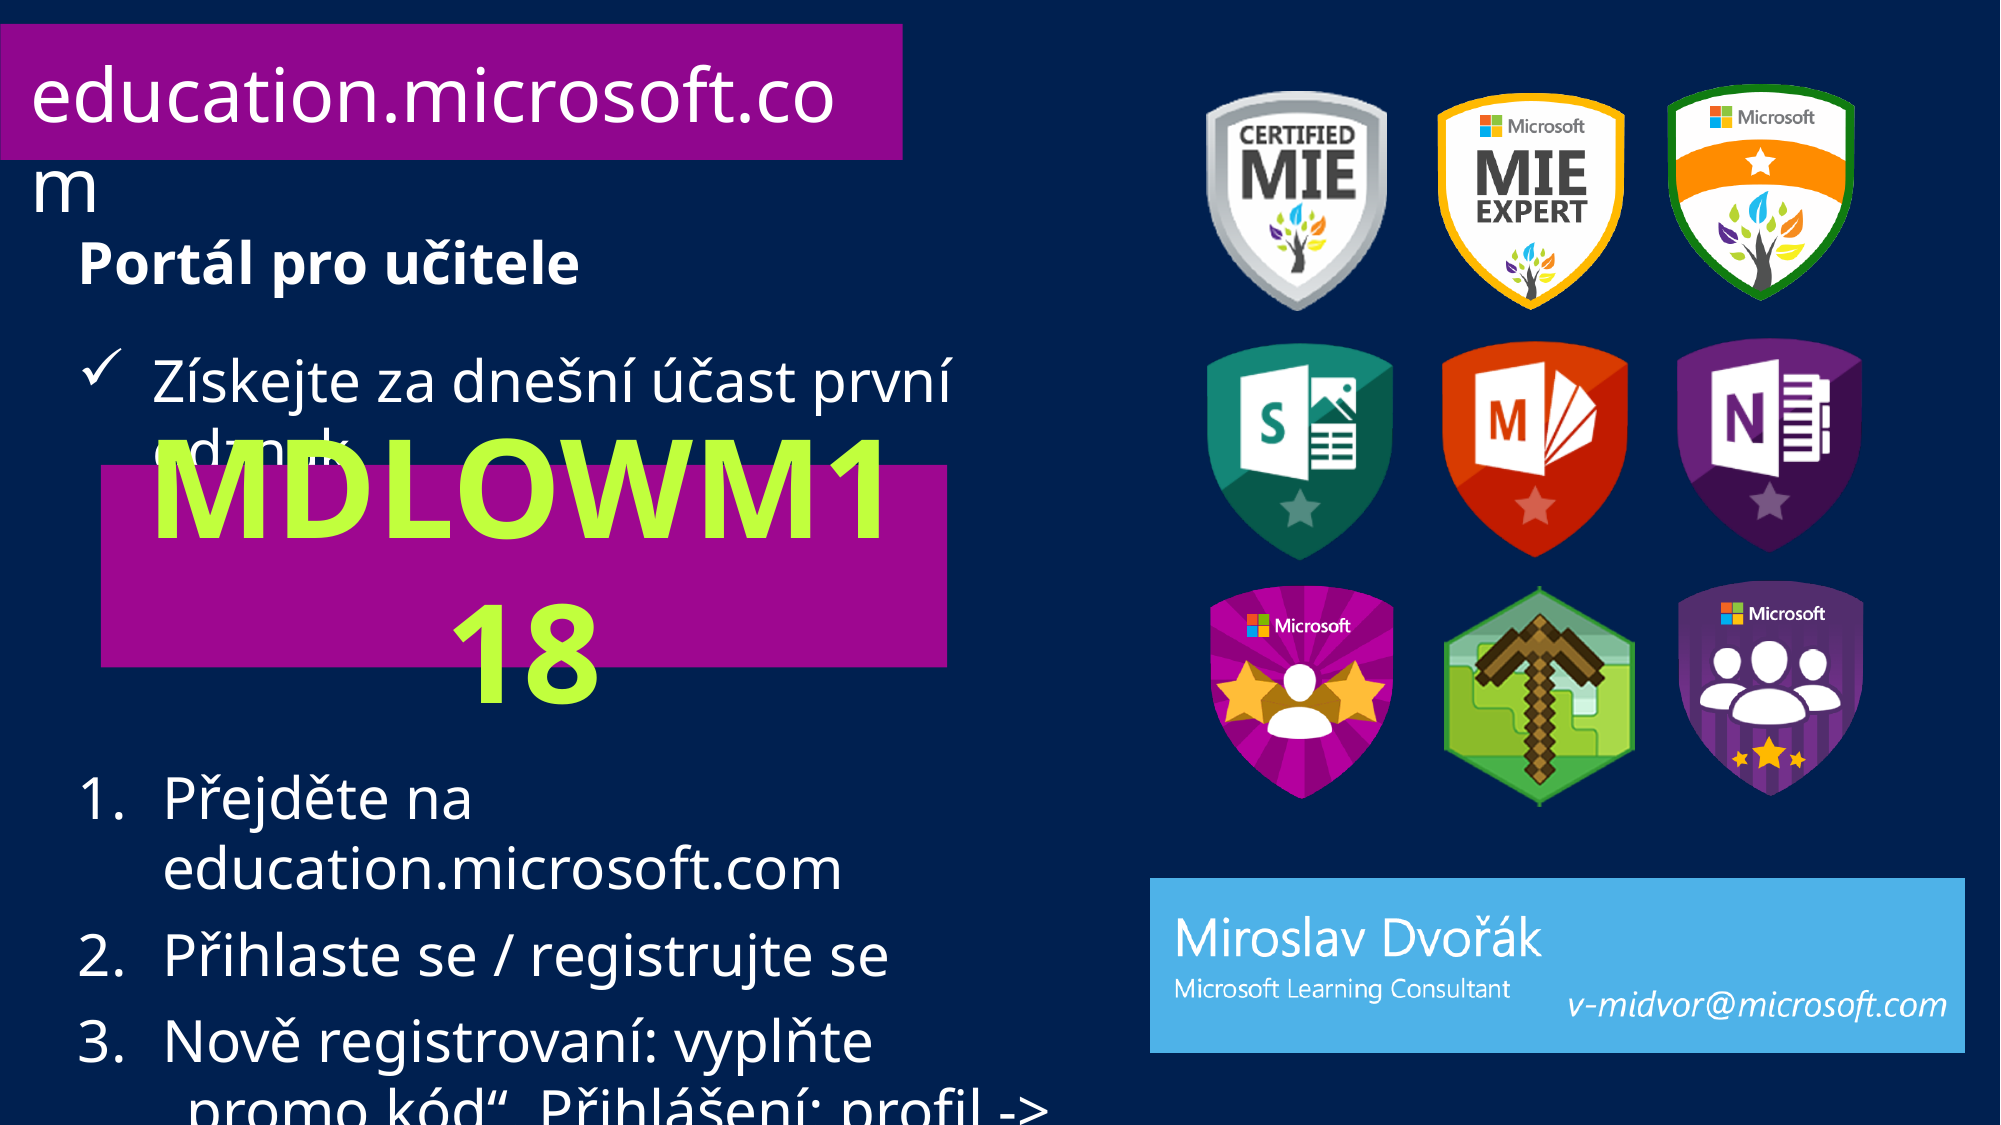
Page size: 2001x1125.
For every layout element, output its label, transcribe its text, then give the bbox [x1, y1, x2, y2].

text_box MDLOWM118 [100, 464, 948, 668]
picture [1149, 878, 1965, 1053]
picture [1428, 326, 1642, 572]
picture [1423, 78, 1638, 324]
picture [1430, 574, 1645, 820]
text_box Portál pro učitele Získejte za dnešní účast první odznak Přejděte na education.microsoft.com Přihlaste se / registrujte se Nově registrovaní: vyplňte „promo kód“. Přihlášení: profil -> uplatnit kód [63, 0, 1088, 1125]
picture [1663, 323, 1878, 810]
text_box [352, 894, 361, 902]
picture [1653, 69, 1868, 316]
picture [1205, 91, 1387, 311]
picture [1193, 329, 1407, 813]
text_box education.microsoft.com [0, 23, 903, 161]
